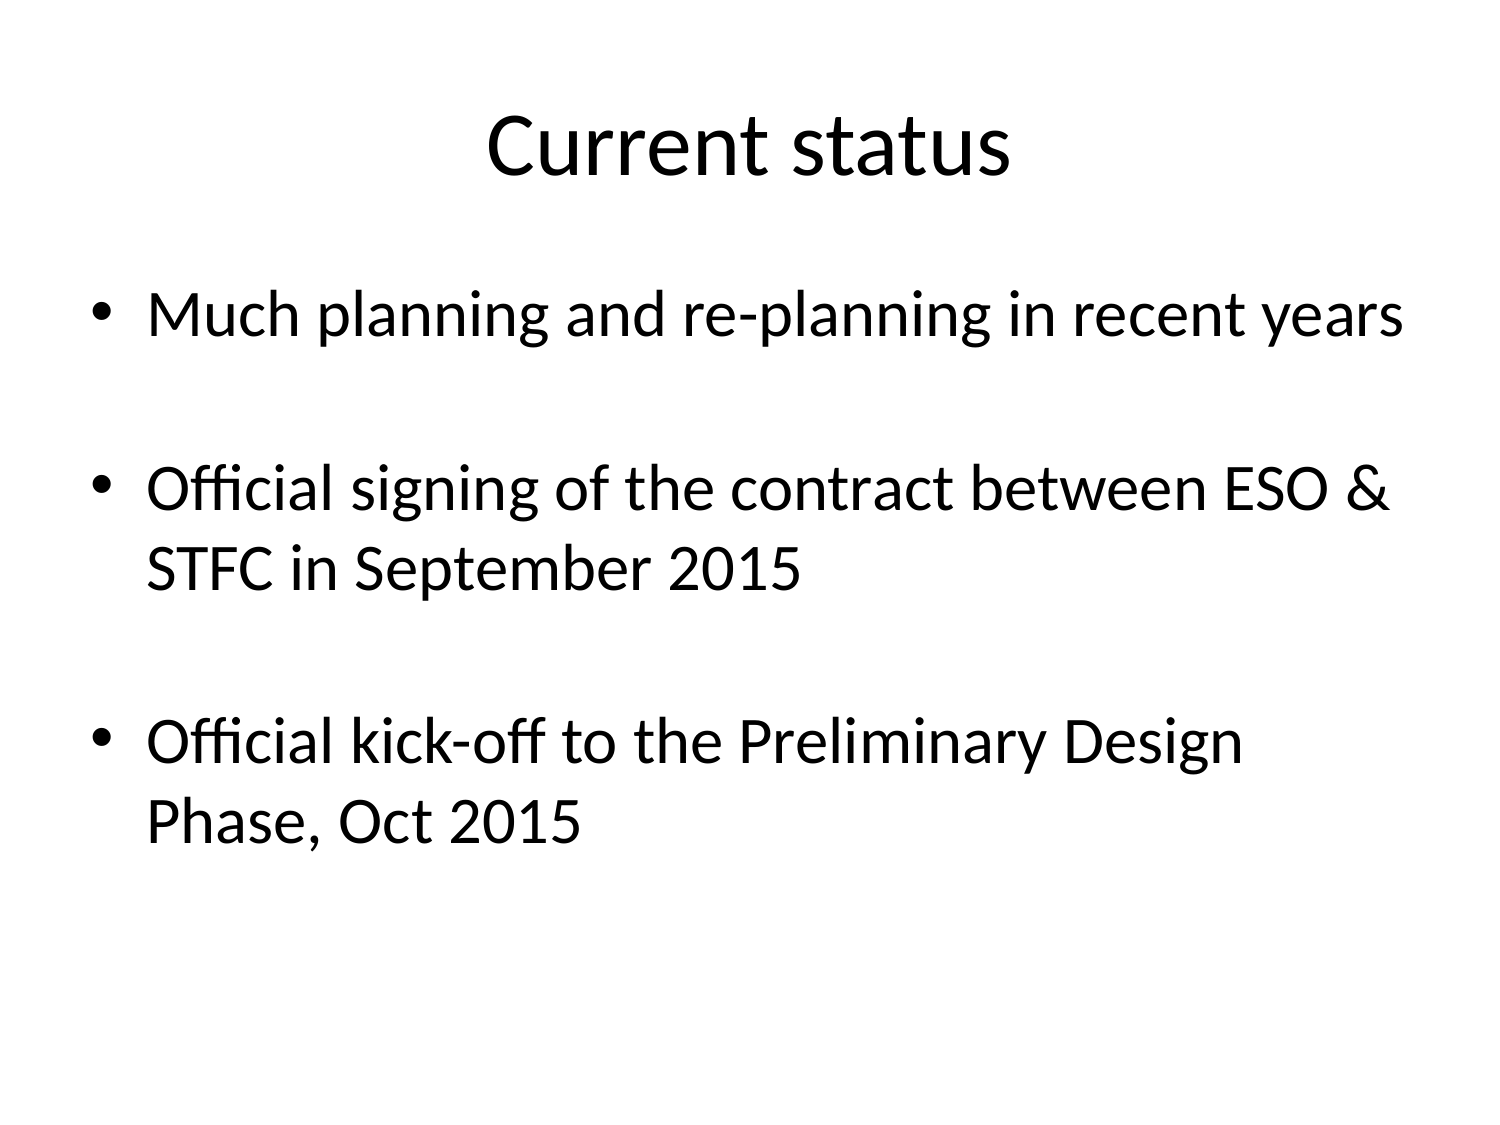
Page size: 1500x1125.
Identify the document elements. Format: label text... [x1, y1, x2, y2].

list Much planning and re-planning in recent years Official signing of the contract between ESO & STFC in September 2015 Official kick-off to the Preliminary Design Phase, Oct 2015 [75, 262, 1425, 1005]
title Current status [75, 45, 1425, 233]
